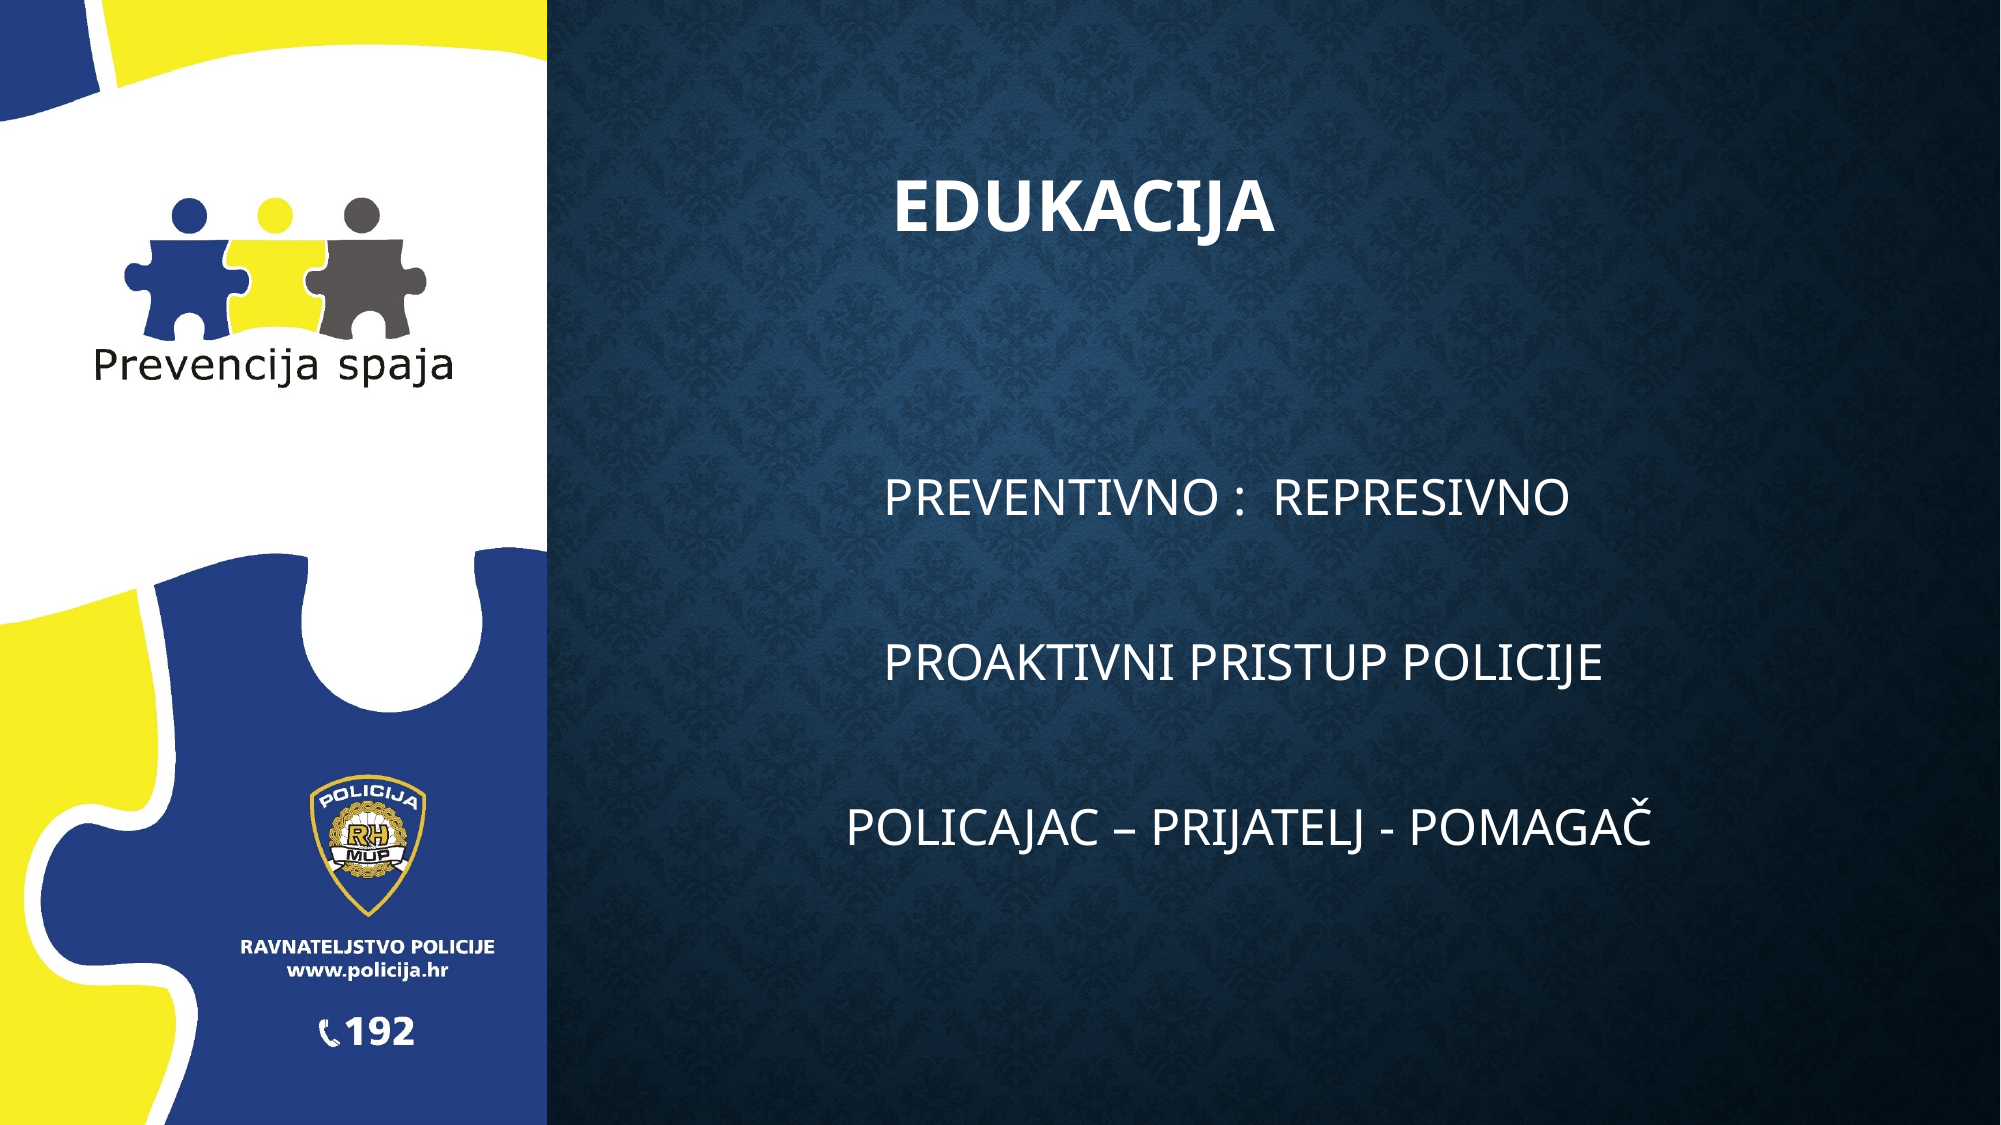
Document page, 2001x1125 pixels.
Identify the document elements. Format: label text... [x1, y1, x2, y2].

list PREVENTIVNO : REPRESIVNO PROAKTIVNI PRISTUP POLICIJE POLICAJAC – PRIJATELJ - POMAGAČ [380, 375, 1945, 1027]
picture [0, 0, 547, 1125]
title EDUKACIJA [543, 99, 1849, 318]
